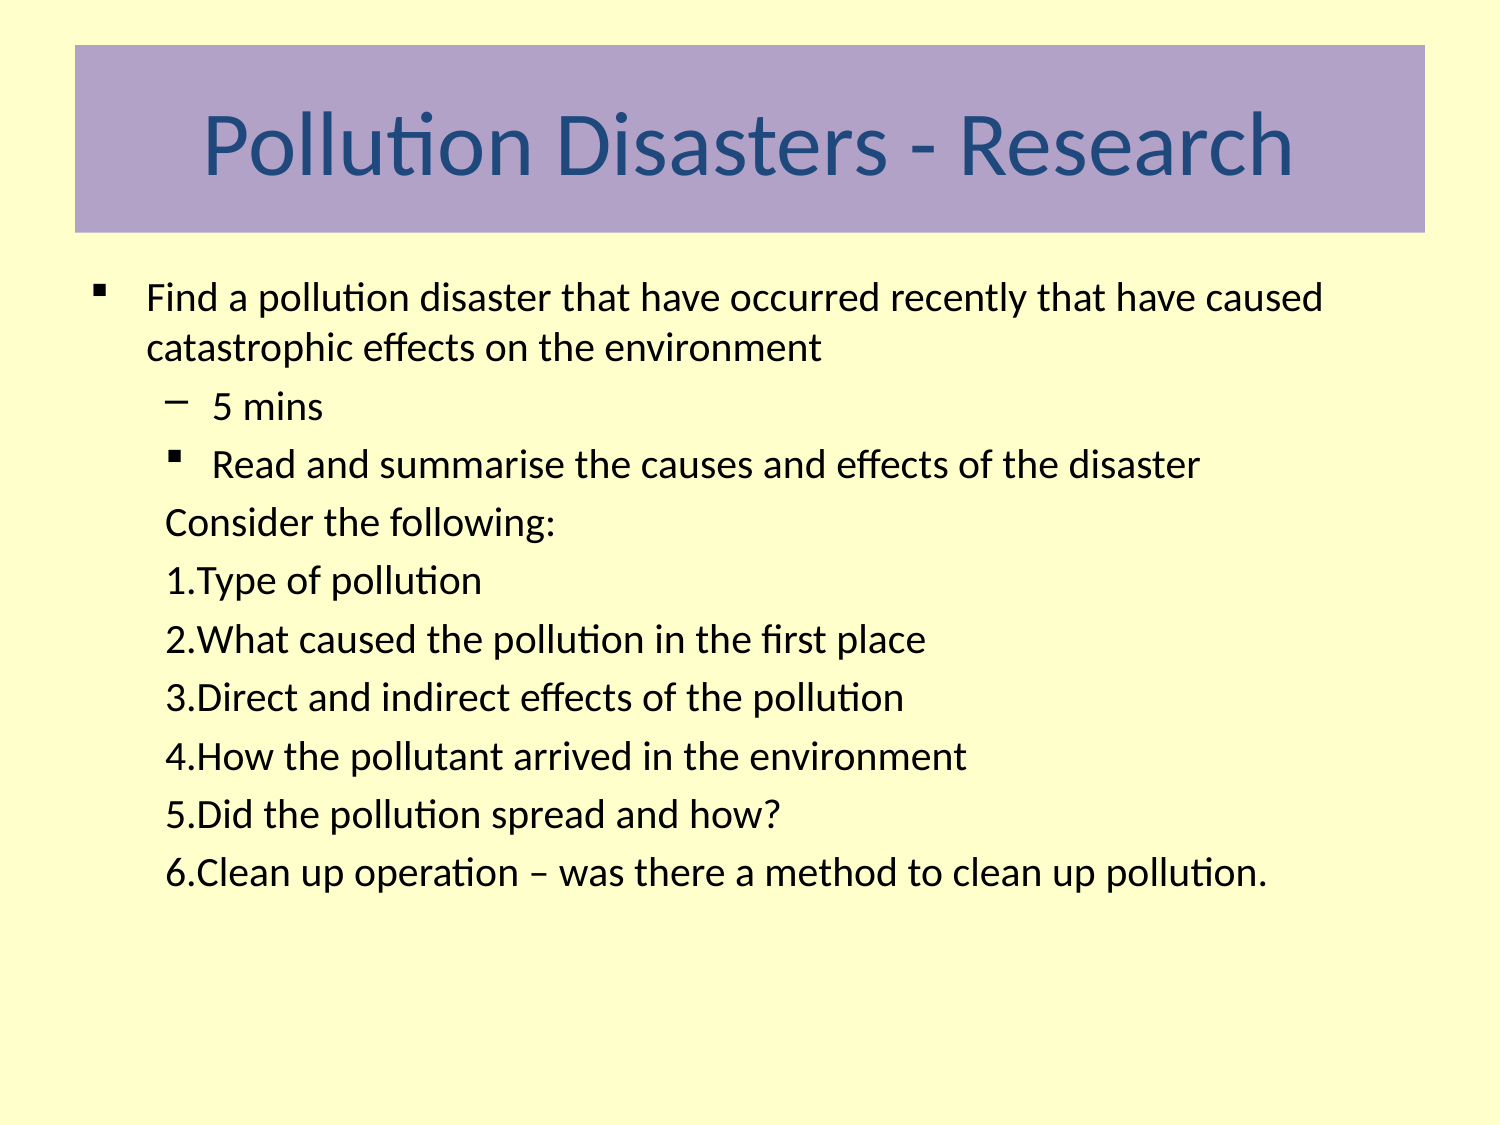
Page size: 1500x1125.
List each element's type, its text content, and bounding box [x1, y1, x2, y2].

title Pollution Disasters - Research [75, 45, 1425, 233]
list Find a pollution disaster that have occurred recently that have caused catastrophic effects on the environment 5 mins Read and summarise the causes and effects of the disaster Consider the following: Type of pollution What caused the pollution in the first place Direct and indirect effects of the pollution How the pollutant arrived in the environment Did the pollution spread and how? Clean up operation – was there a method to clean up pollution. [75, 262, 1425, 1005]
